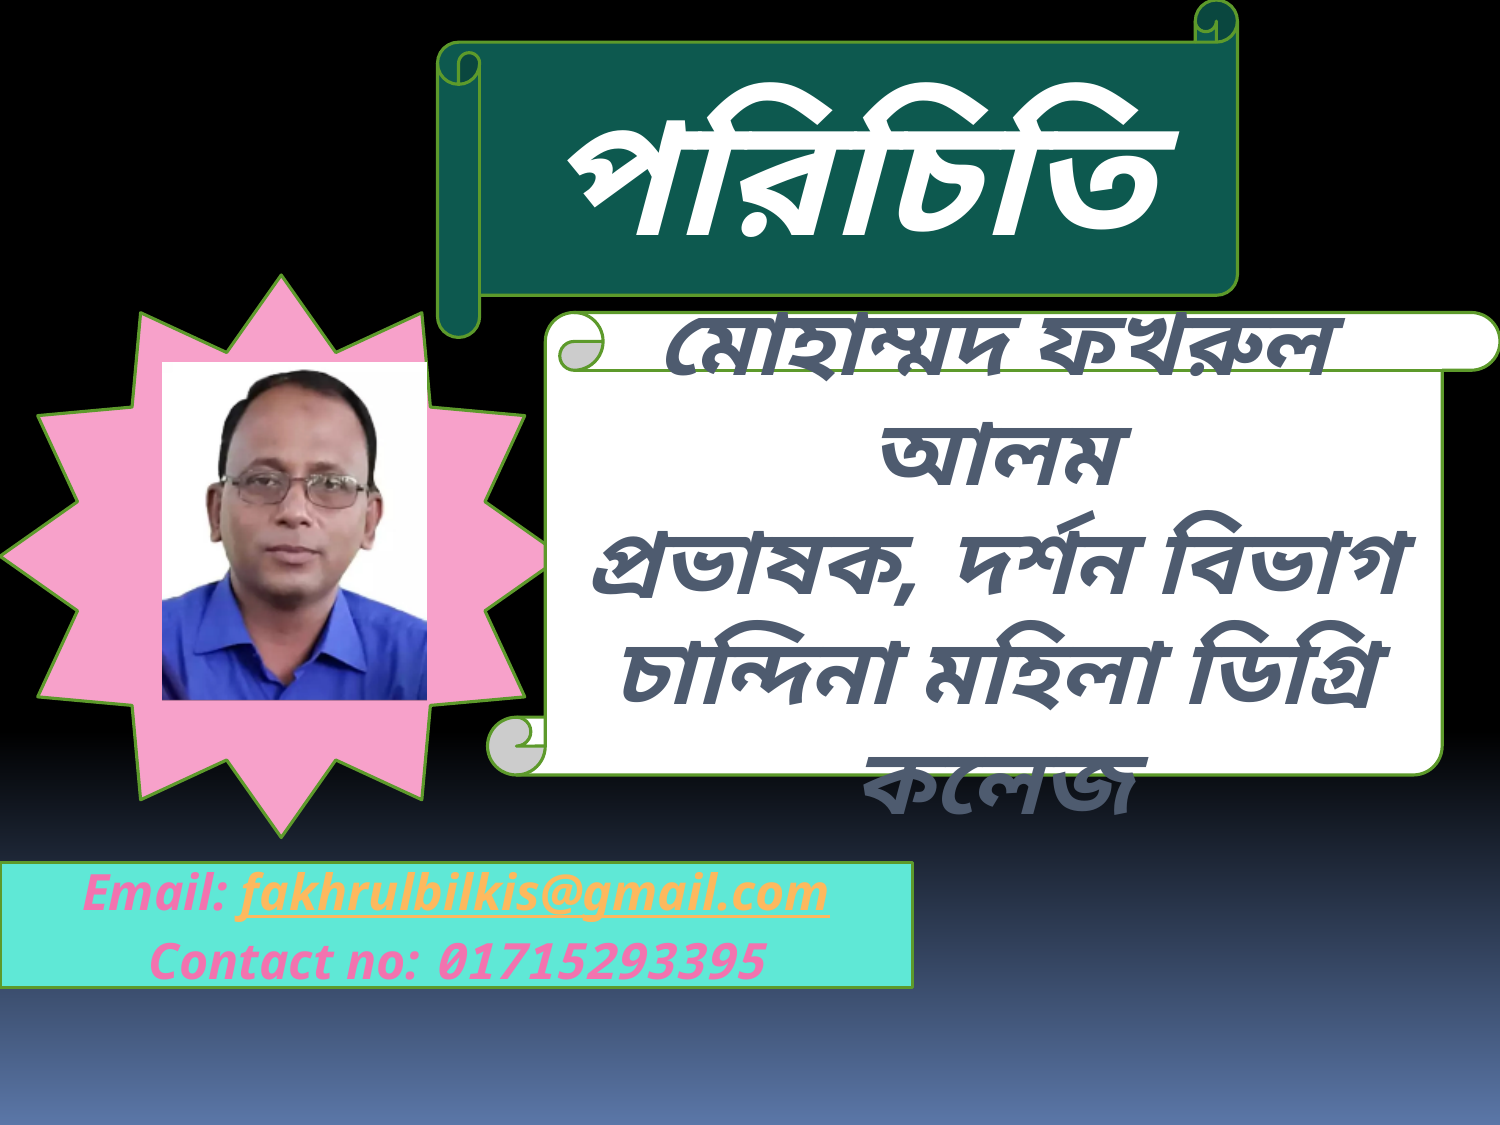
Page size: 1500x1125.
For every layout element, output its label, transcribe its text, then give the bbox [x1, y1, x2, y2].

text_box মোহাম্মদ ফখরুল আলম প্রভাষক, দর্শন বিভাগ চান্দিনা মহিলা ডিগ্রি কলেজ [485, 310, 1500, 777]
text_box পরিচিতি [435, 0, 1240, 339]
text_box Email: fakhrulbilkis@gmail.com Contact no: 01715293395 [0, 861, 914, 989]
picture [162, 362, 427, 702]
text_box [0, 273, 432, 840]
text_box [436, 406, 543, 707]
